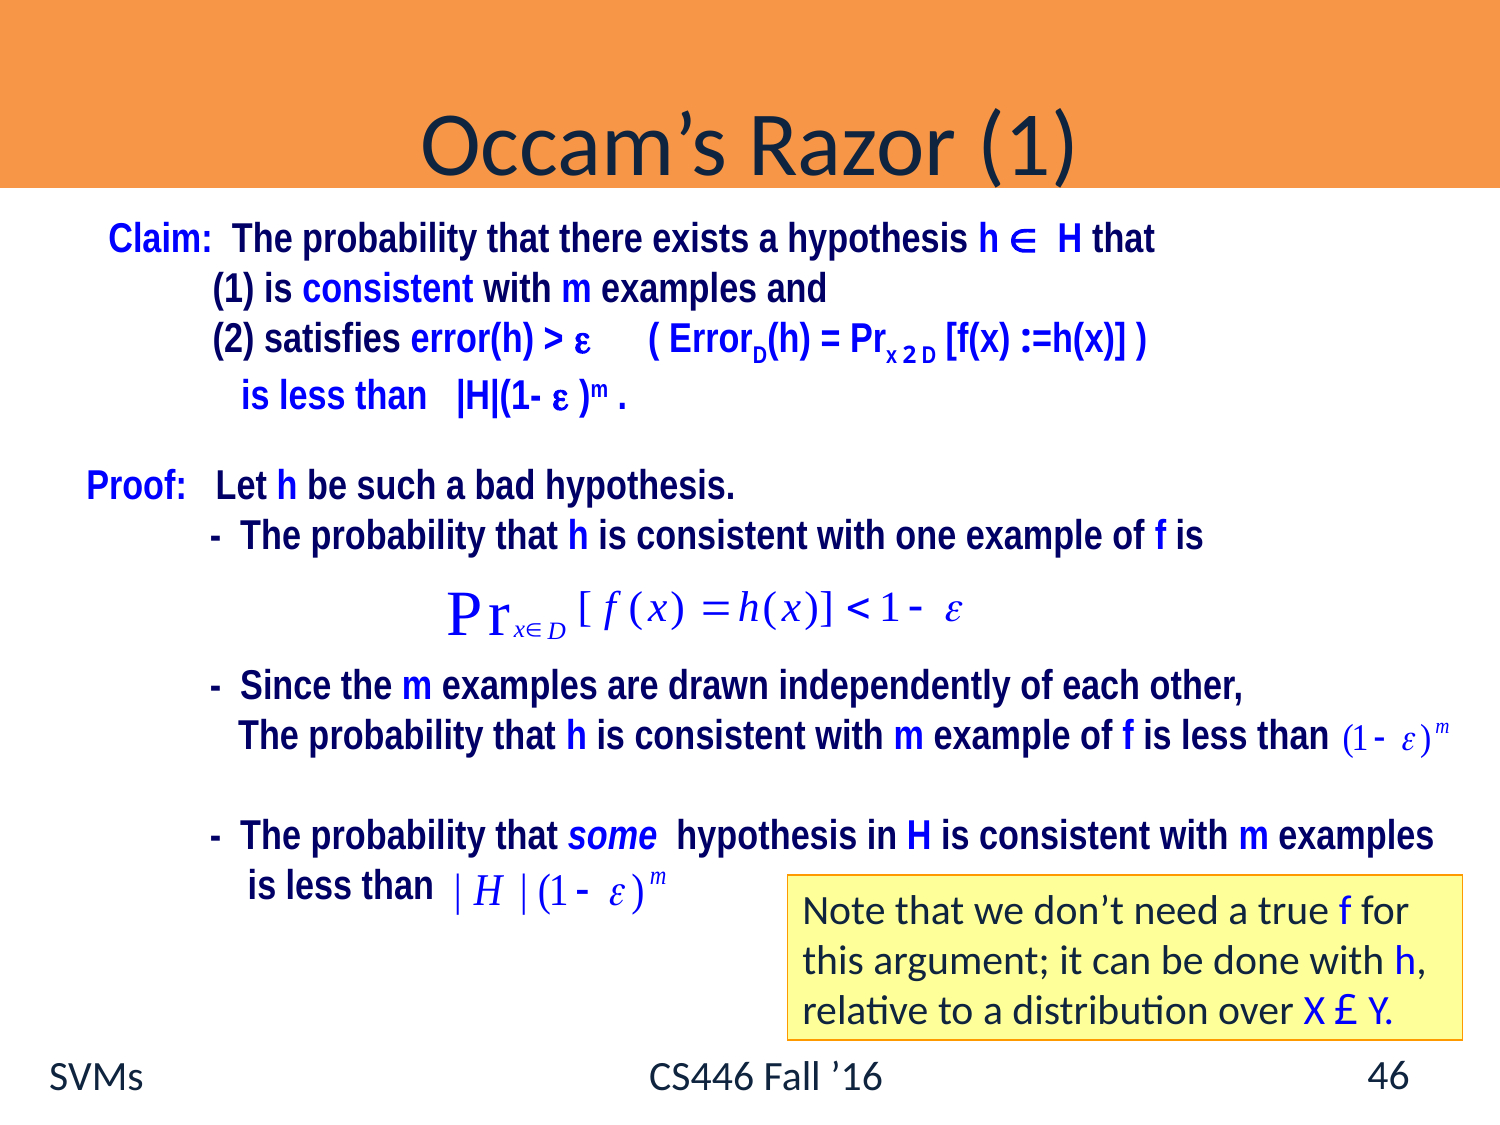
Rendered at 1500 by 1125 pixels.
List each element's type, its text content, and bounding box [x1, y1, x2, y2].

slide_number 46 [1074, 1042, 1425, 1103]
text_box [74, 449, 1455, 922]
title Occam’s Razor (1) [75, 45, 1425, 233]
text_box Claim: The probability that there exists a hypothesis h  H that (1) is consistent with m examples and (2) satisfies error(h) >  ( ErrorD(h) = Prx 2 D [f(x) :=h(x)] ) is less than |H|(1-  )m . [84, 203, 1180, 448]
text_box Note that we don’t need a true f for this argument; it can be done with h, relative to a distribution over X £ Y. [787, 875, 1463, 1040]
